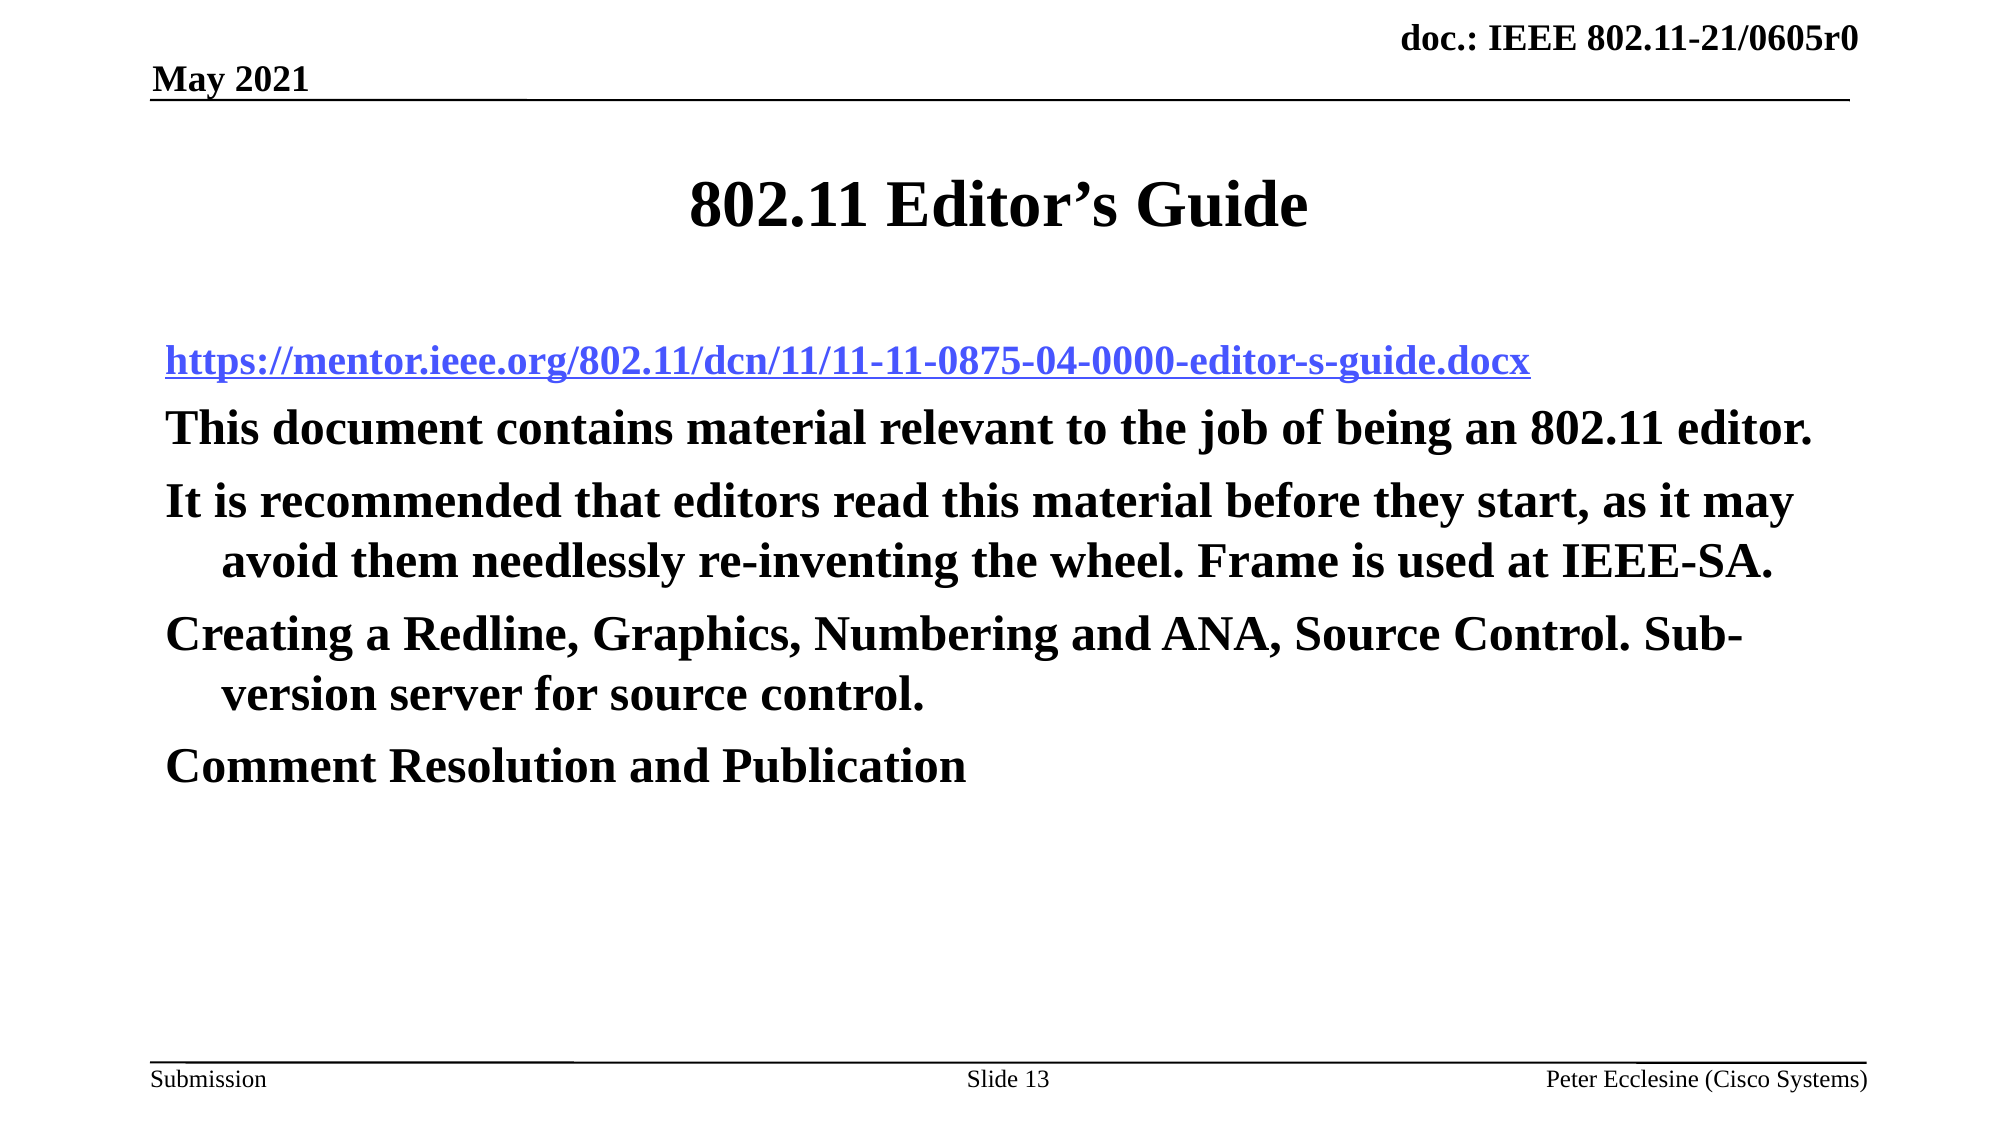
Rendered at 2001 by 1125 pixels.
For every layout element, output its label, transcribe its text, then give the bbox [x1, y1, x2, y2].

footer Peter Ecclesine (Cisco Systems) [1171, 1061, 1869, 1093]
slide_number Slide 13 [950, 1061, 1067, 1123]
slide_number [152, 54, 563, 100]
title 802.11 Editor’s Guide [149, 112, 1850, 288]
list https://mentor.ieee.org/802.11/dcn/11/11-11-0875-04-0000-editor-s-guide.docx This document contains material relevant to the job of being an 802.11 editor. It is recommended that editors read this material before they start, as it may avoid them needlessly re-inventing the wheel. Frame is used at IEEE-SA. Creating a Redline, Graphics, Numbering and ANA, Source Control. Sub-version server for source control. Comment Resolution and Publication [149, 324, 1850, 1000]
